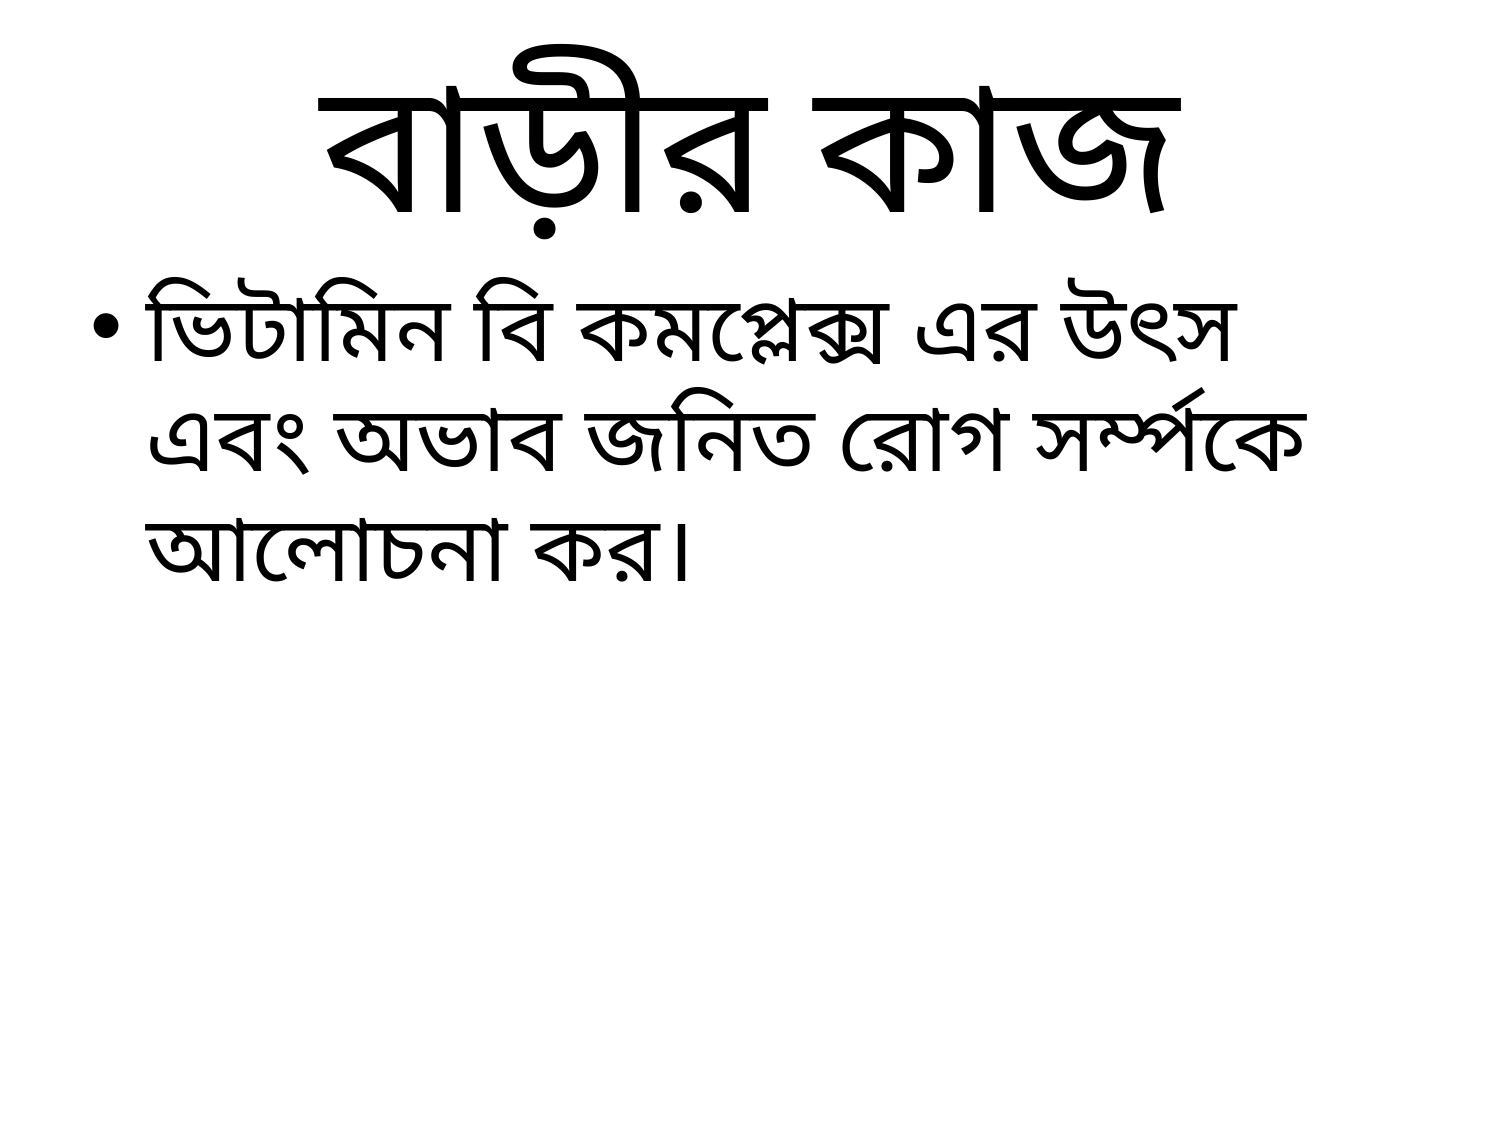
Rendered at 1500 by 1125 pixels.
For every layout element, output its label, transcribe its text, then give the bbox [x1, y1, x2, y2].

list ভিটামিন বি কমপ্লেক্স এর উৎস এবং অভাব জনিত রোগ সর্ম্পকে আলোচনা কর। [75, 262, 1425, 1005]
title বাড়ীর কাজ [75, 45, 1425, 233]
